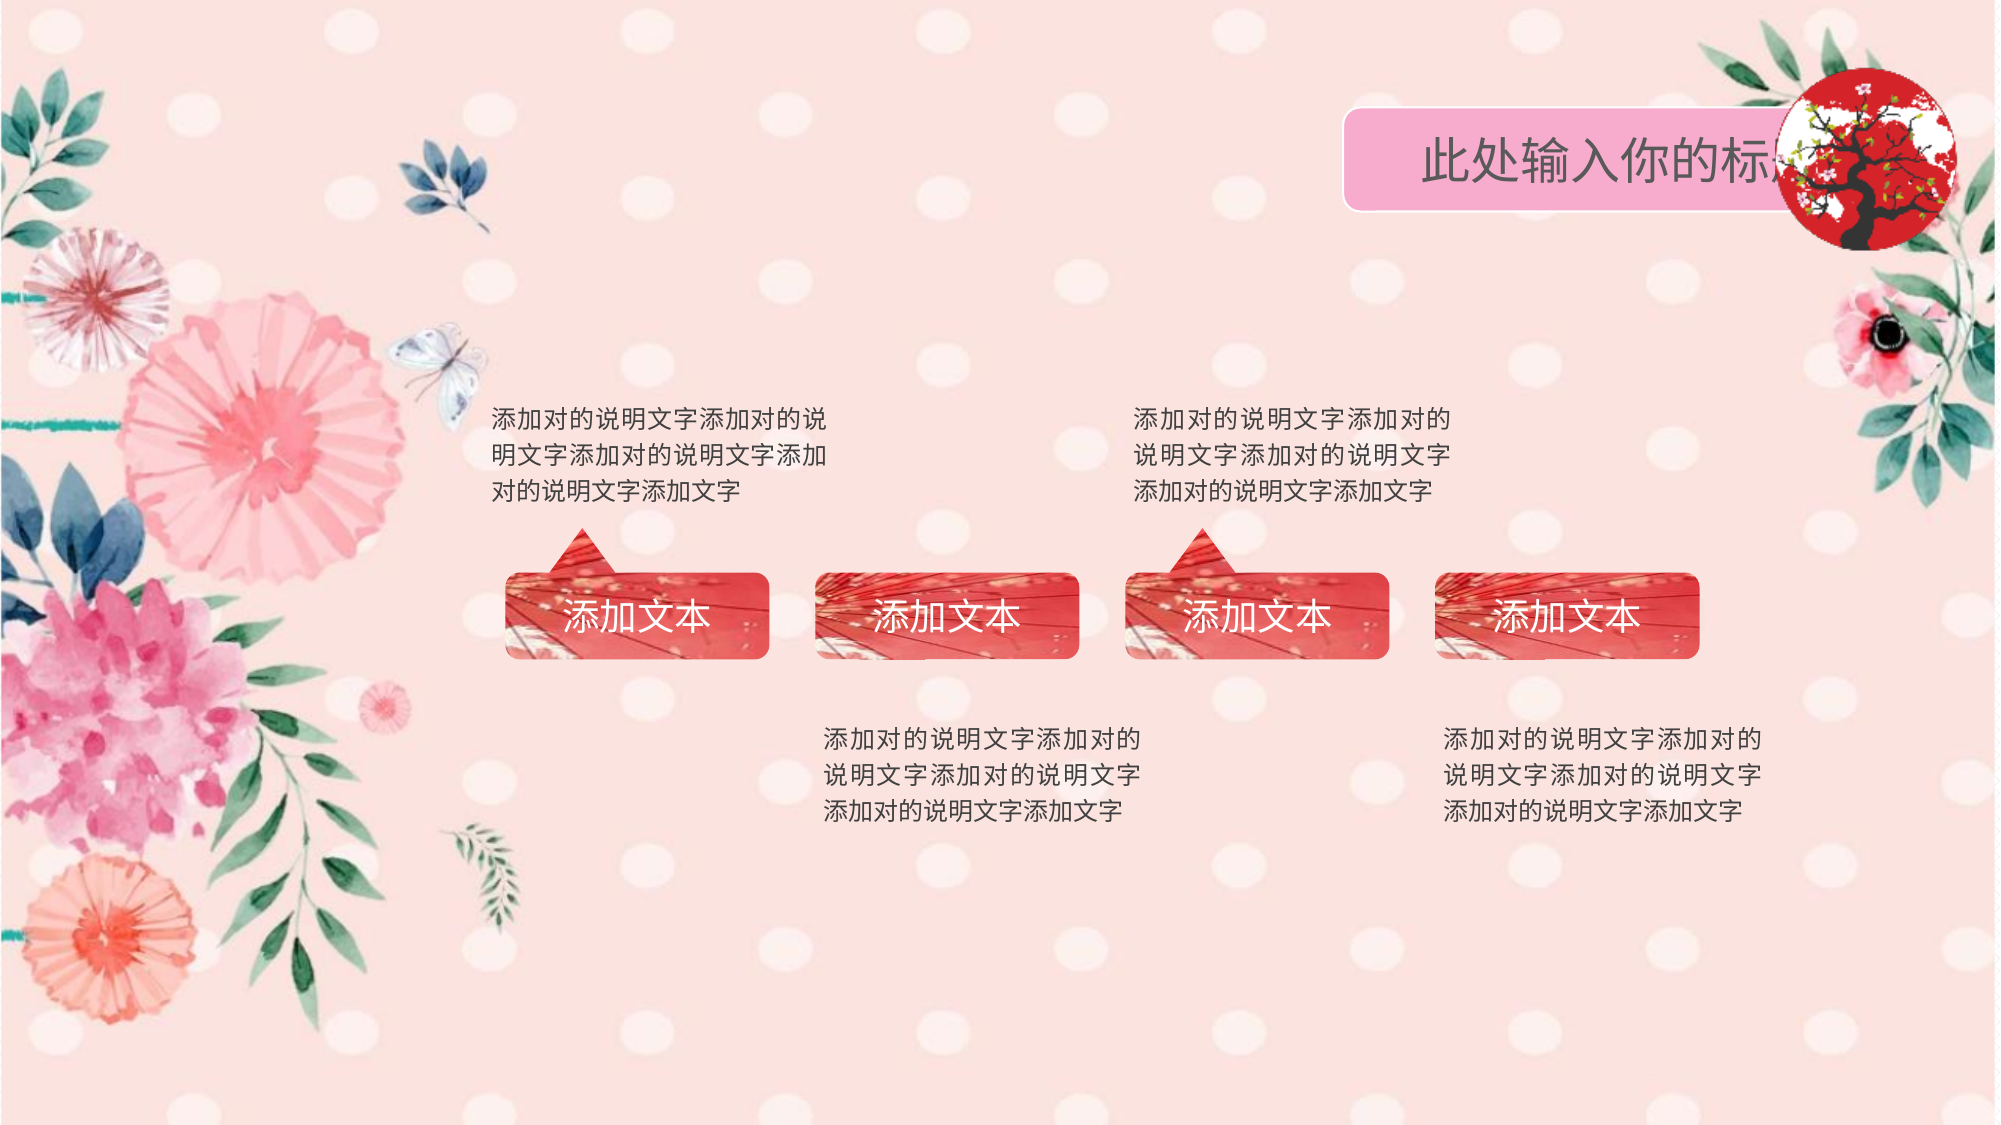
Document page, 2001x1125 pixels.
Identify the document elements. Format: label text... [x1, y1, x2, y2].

text_box 添加对的说明文字添加对的说明文字添加对的说明文字添加对的说明文字添加文字 [1125, 381, 1461, 523]
picture [3, 0, 1993, 1125]
text_box 添加文本 [814, 571, 1081, 658]
text_box 添加文本 [1124, 526, 1391, 661]
text_box 添加对的说明文字添加对的说明文字添加对的说明文字添加对的说明文字添加文字 [1435, 658, 1771, 885]
text_box 添加对的说明文字添加对的说明文字添加对的说明文字添加对的说明文字添加文字 [815, 658, 1151, 885]
text_box 添加文本 [504, 526, 771, 661]
text_box 添加对的说明文字添加对的说明文字添加对的说明文字添加对的说明文字添加文字 [483, 381, 837, 523]
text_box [1343, 40, 2000, 279]
text_box 添加文本 [1433, 571, 1701, 658]
